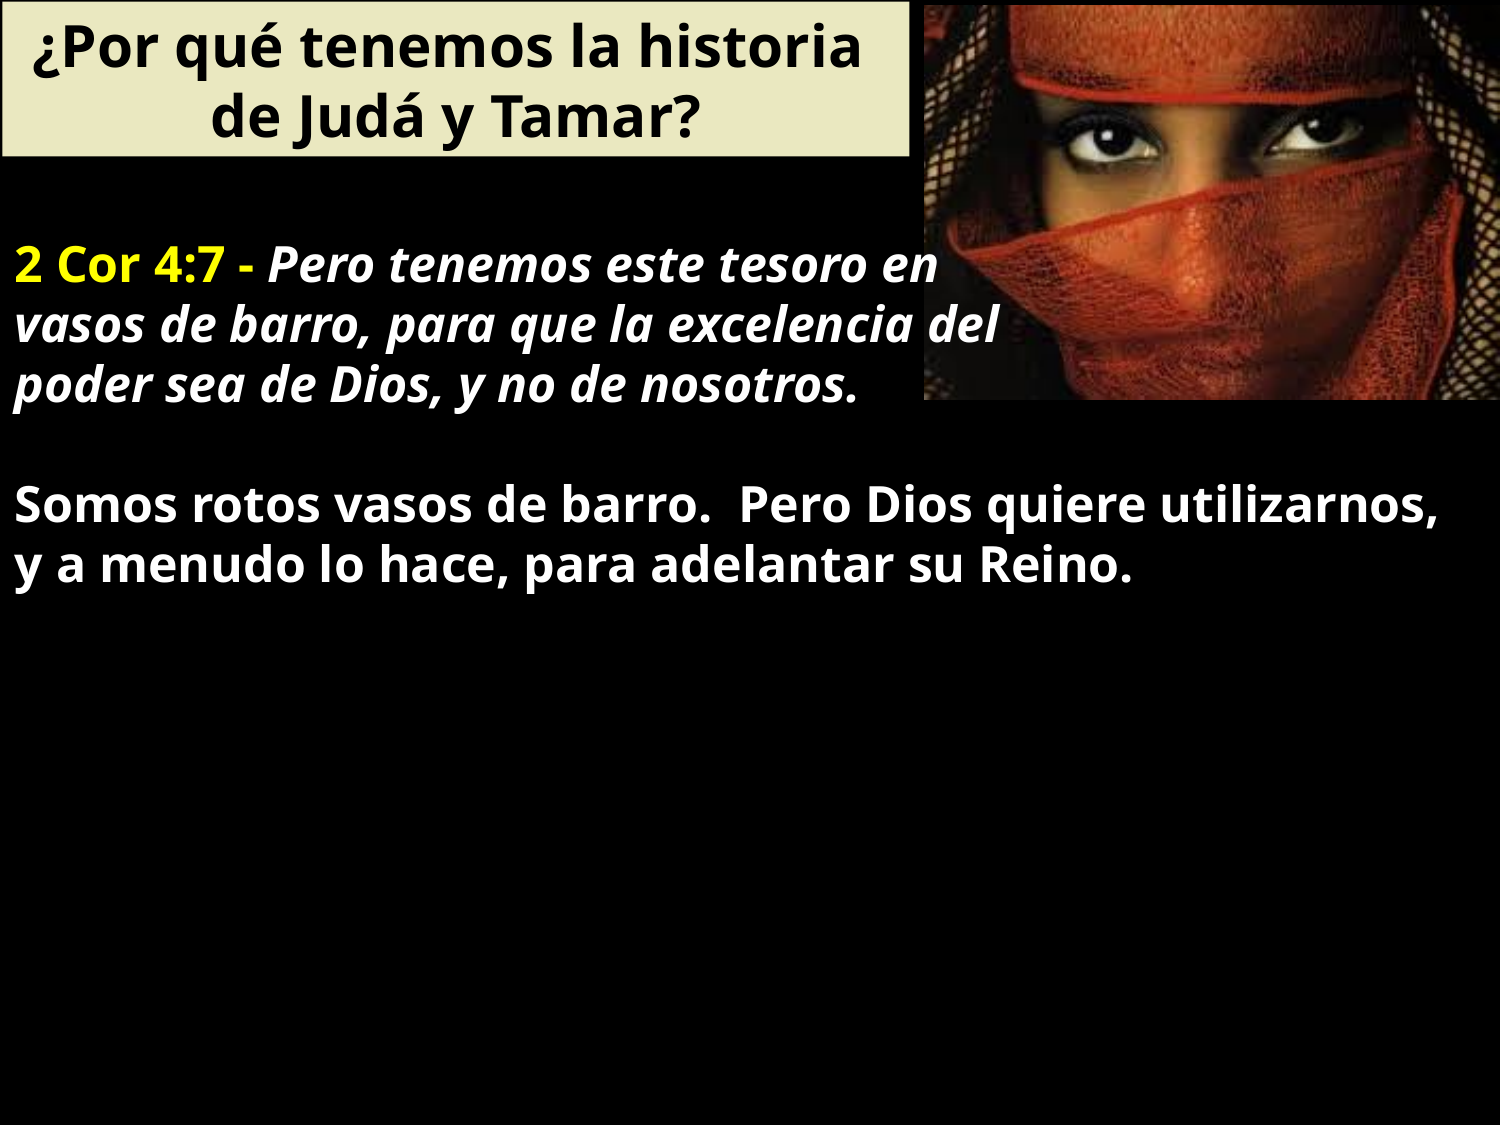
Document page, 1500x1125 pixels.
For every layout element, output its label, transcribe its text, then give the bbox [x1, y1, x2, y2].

text_box 2 Cor 4:7 - Pero tenemos este tesoro en vasos de barro, para que la excelencia del poder sea de Dios, y no de nosotros. Somos rotos vasos de barro. Pero Dios quiere utilizarnos, y a menudo lo hace, para adelantar su Reino. [0, 224, 1475, 600]
text_box ¿Por qué tenemos la historia de Judá y Tamar? [2, 1, 910, 157]
picture [924, 4, 1500, 401]
